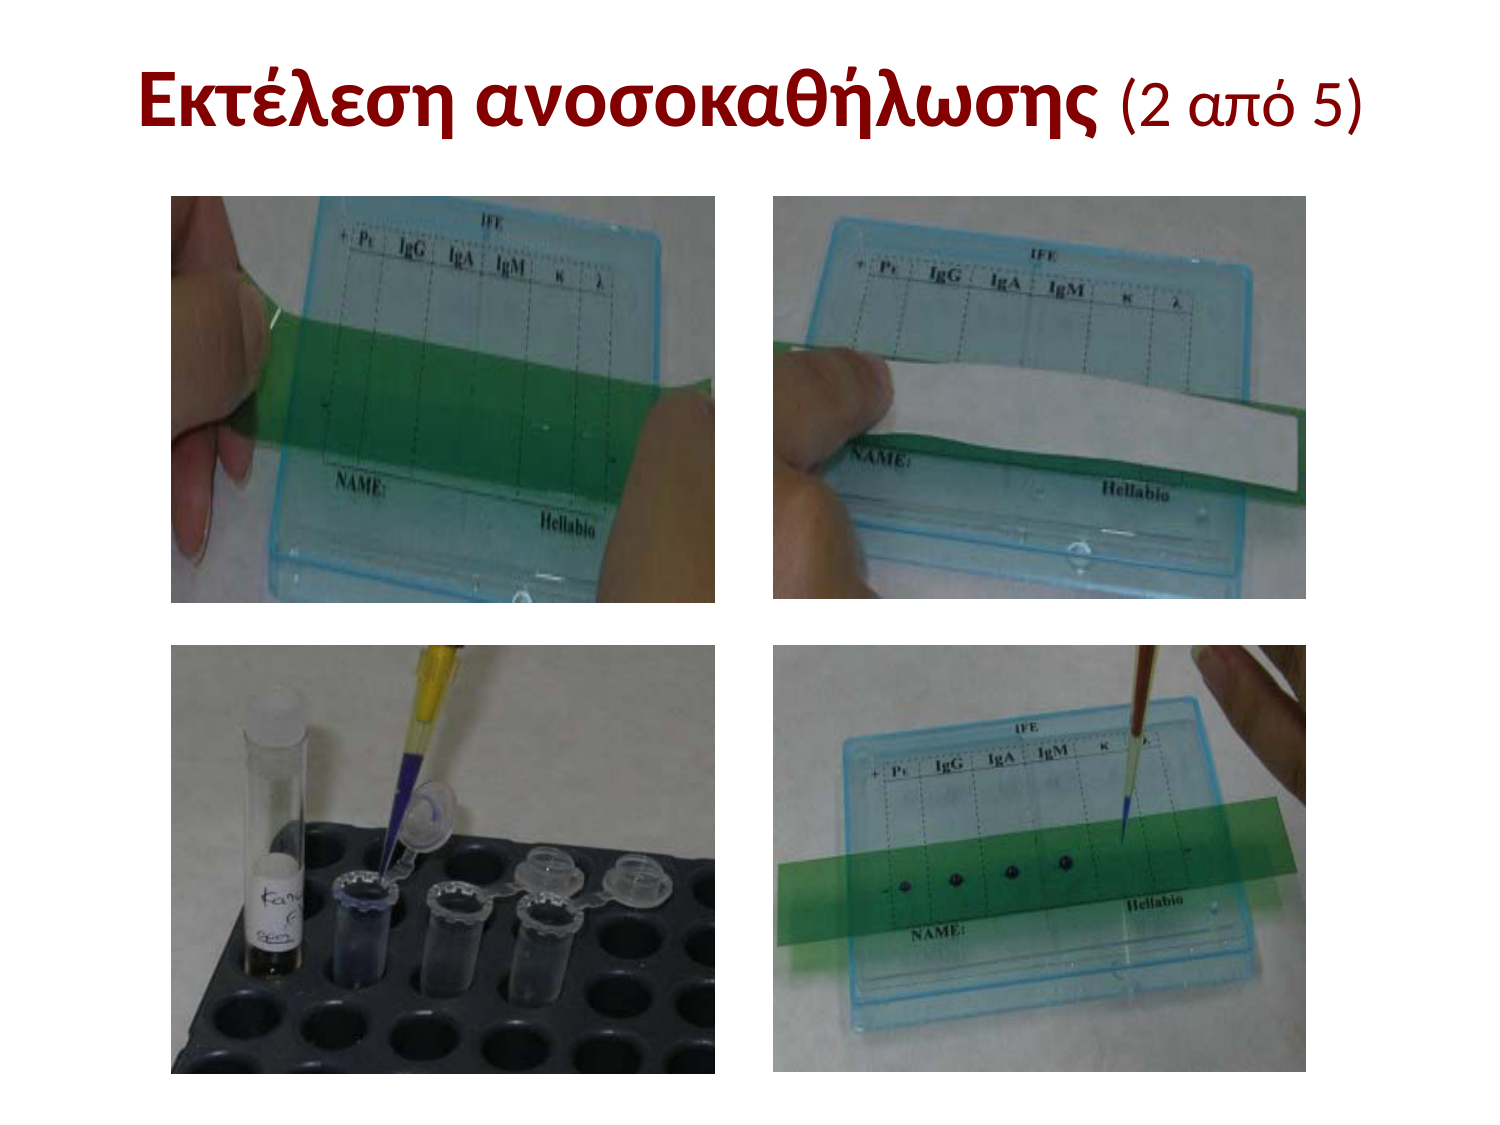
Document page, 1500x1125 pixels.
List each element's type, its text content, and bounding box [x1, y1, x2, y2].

title Εκτέλεση ανοσοκαθήλωσης (2 από 5) [76, 19, 1427, 169]
picture [170, 196, 715, 603]
picture [773, 645, 1306, 1072]
picture [773, 196, 1306, 599]
picture [170, 645, 715, 1075]
